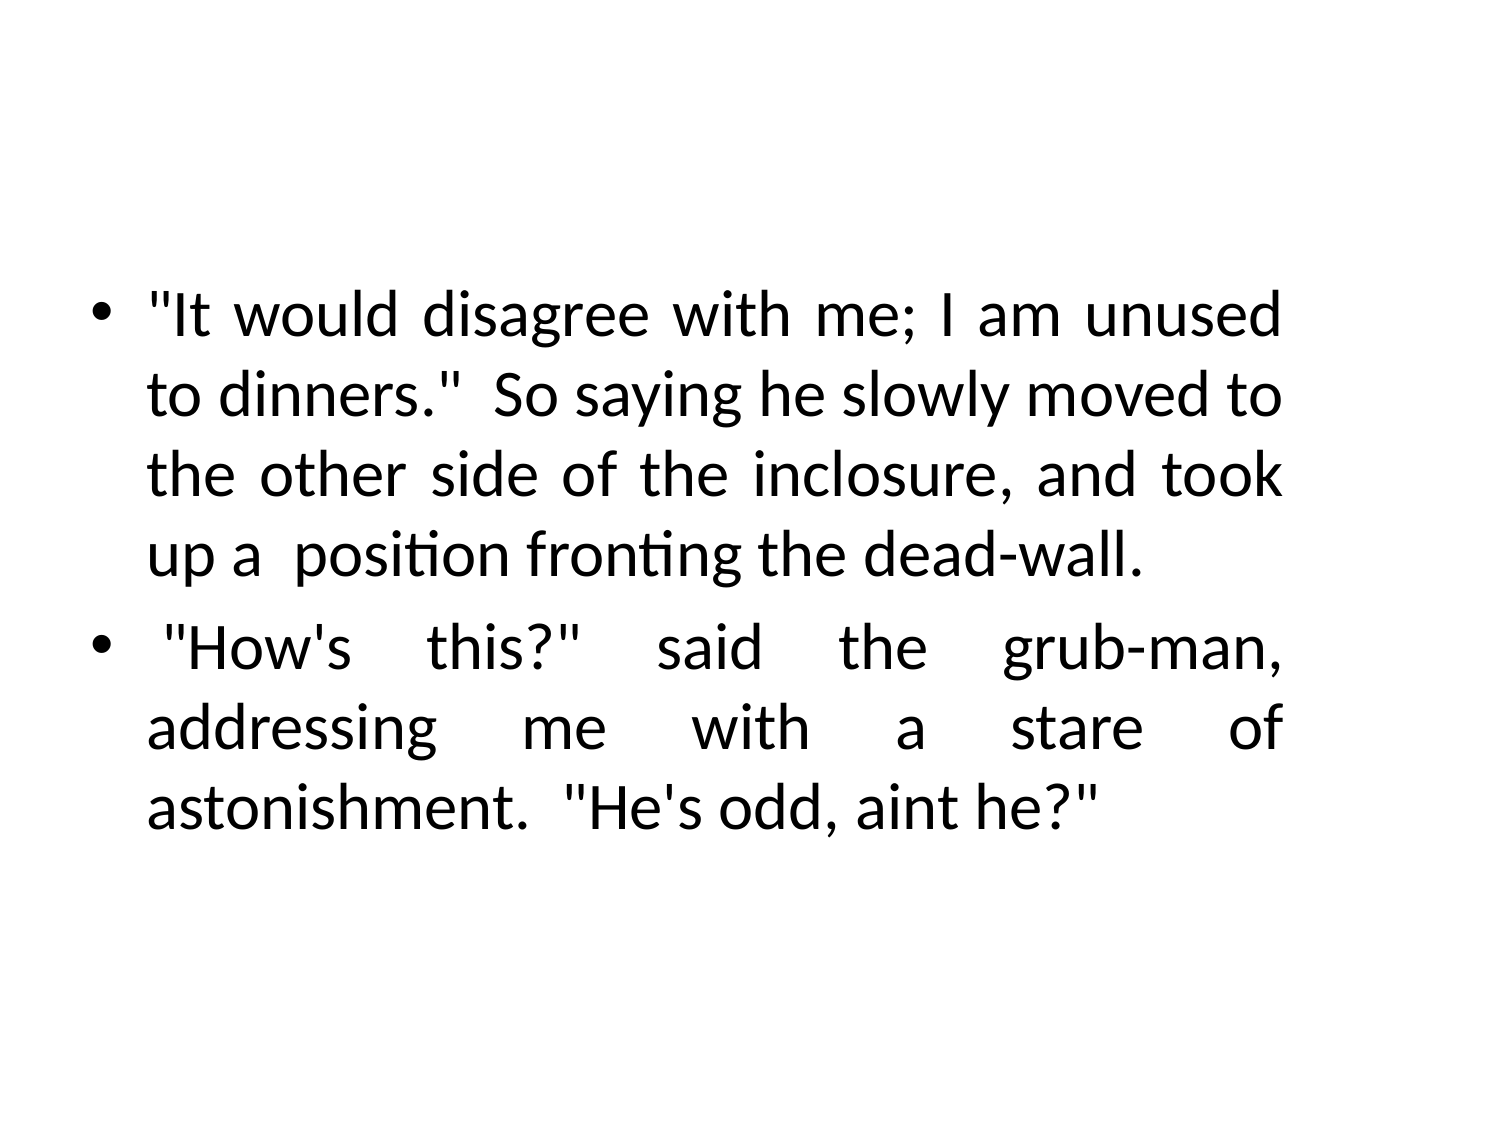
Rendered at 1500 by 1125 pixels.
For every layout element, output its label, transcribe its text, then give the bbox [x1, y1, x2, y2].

list "It would disagree with me; I am unused to dinners." So saying he slowly moved to the other side of the inclosure, and took up a position fronting the dead-wall. "How's this?" said the grub-man, addressing me with a stare of astonishment. "He's odd, aint he?" [75, 262, 1300, 1062]
